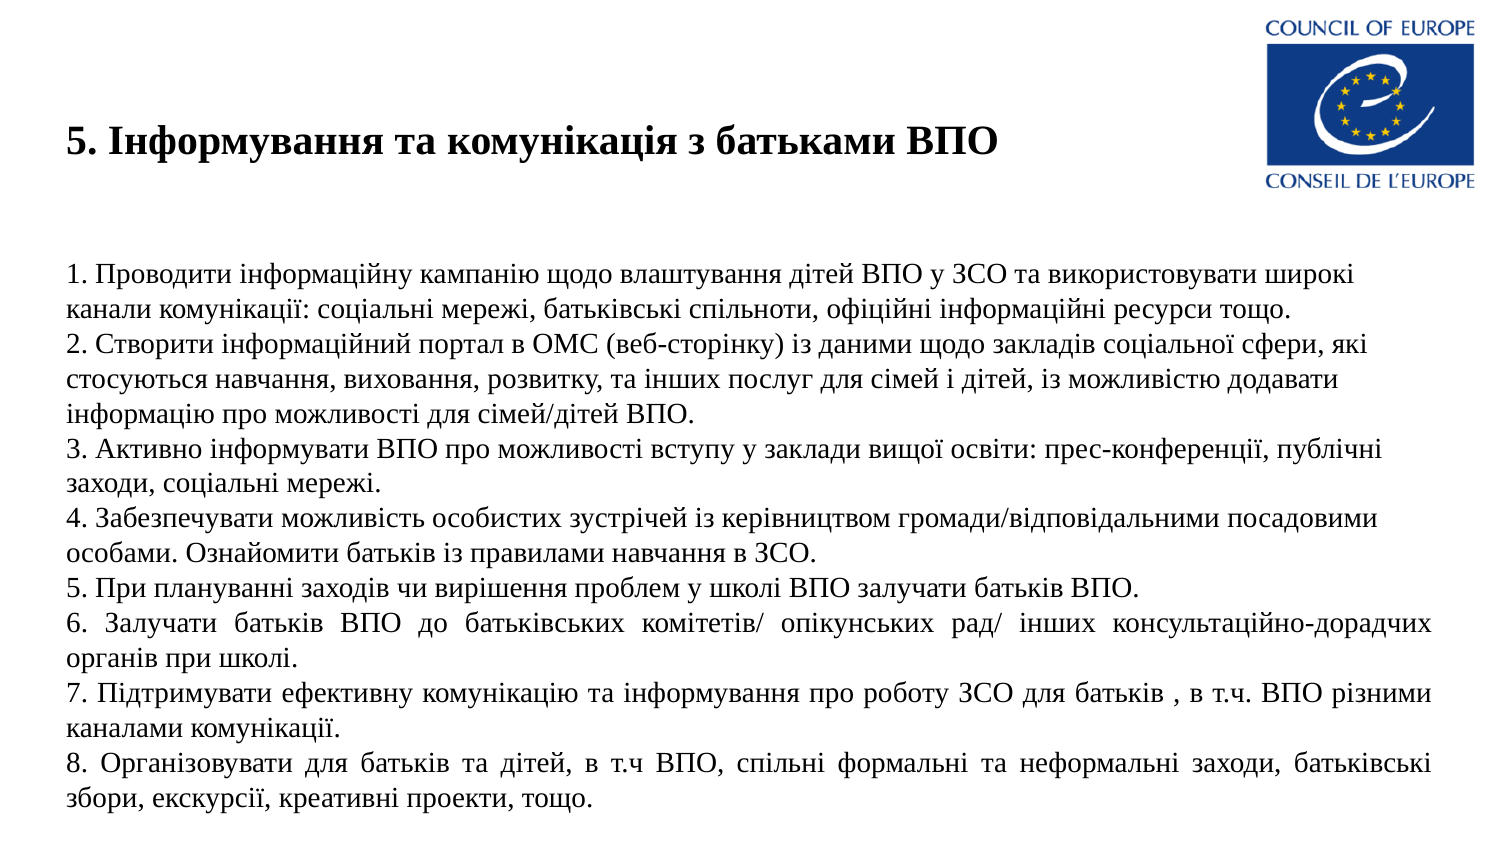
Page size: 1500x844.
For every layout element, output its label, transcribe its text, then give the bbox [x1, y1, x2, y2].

title 5. Інформування та комунікація з батьками ВПО [51, 98, 1235, 192]
list 1. Проводити інформаційну кампанію щодо влаштування дітей ВПО у ЗСО та використовувати широкі канали комунікації: соціальні мережі, батьківські спільноти, офіційні інформаційні ресурси тощо. 2. Створити інформаційний портал в ОМС (веб-сторінку) із даними щодо закладів соціальної сфери, які стосуються навчання, виховання, розвитку, та інших послуг для сімей і дітей, із можливістю додавати інформацію про можливості для сімей/дітей ВПО. 3. Активно інформувати ВПО про можливості вступу у заклади вищої освіти: прес-конференції, публічні заходи, соціальні мережі. 4. Забезпечувати можливість особистих зустрічей із керівництвом громади/відповідальними посадовими особами. Ознайомити батьків із правилами навчання в ЗСО. 5. При плануванні заходів чи вирішення проблем у школі ВПО залучати батьків ВПО. 6. Залучати батьків ВПО до батьківських комітетів/ опікунських рад/ інших консультаційно-дорадчих органів при школі. 7. Підтримувати ефективну комунікацію та інформування про роботу ЗСО для батьків , в т.ч. ВПО різними каналами комунікації. 8. Організовувати для батьків та дітей, в т.ч ВПО, спільні формальні та неформальні заходи, батьківські збори, екскурсії, креативні проекти, тощо. [51, 239, 1449, 800]
picture [1240, 0, 1500, 208]
